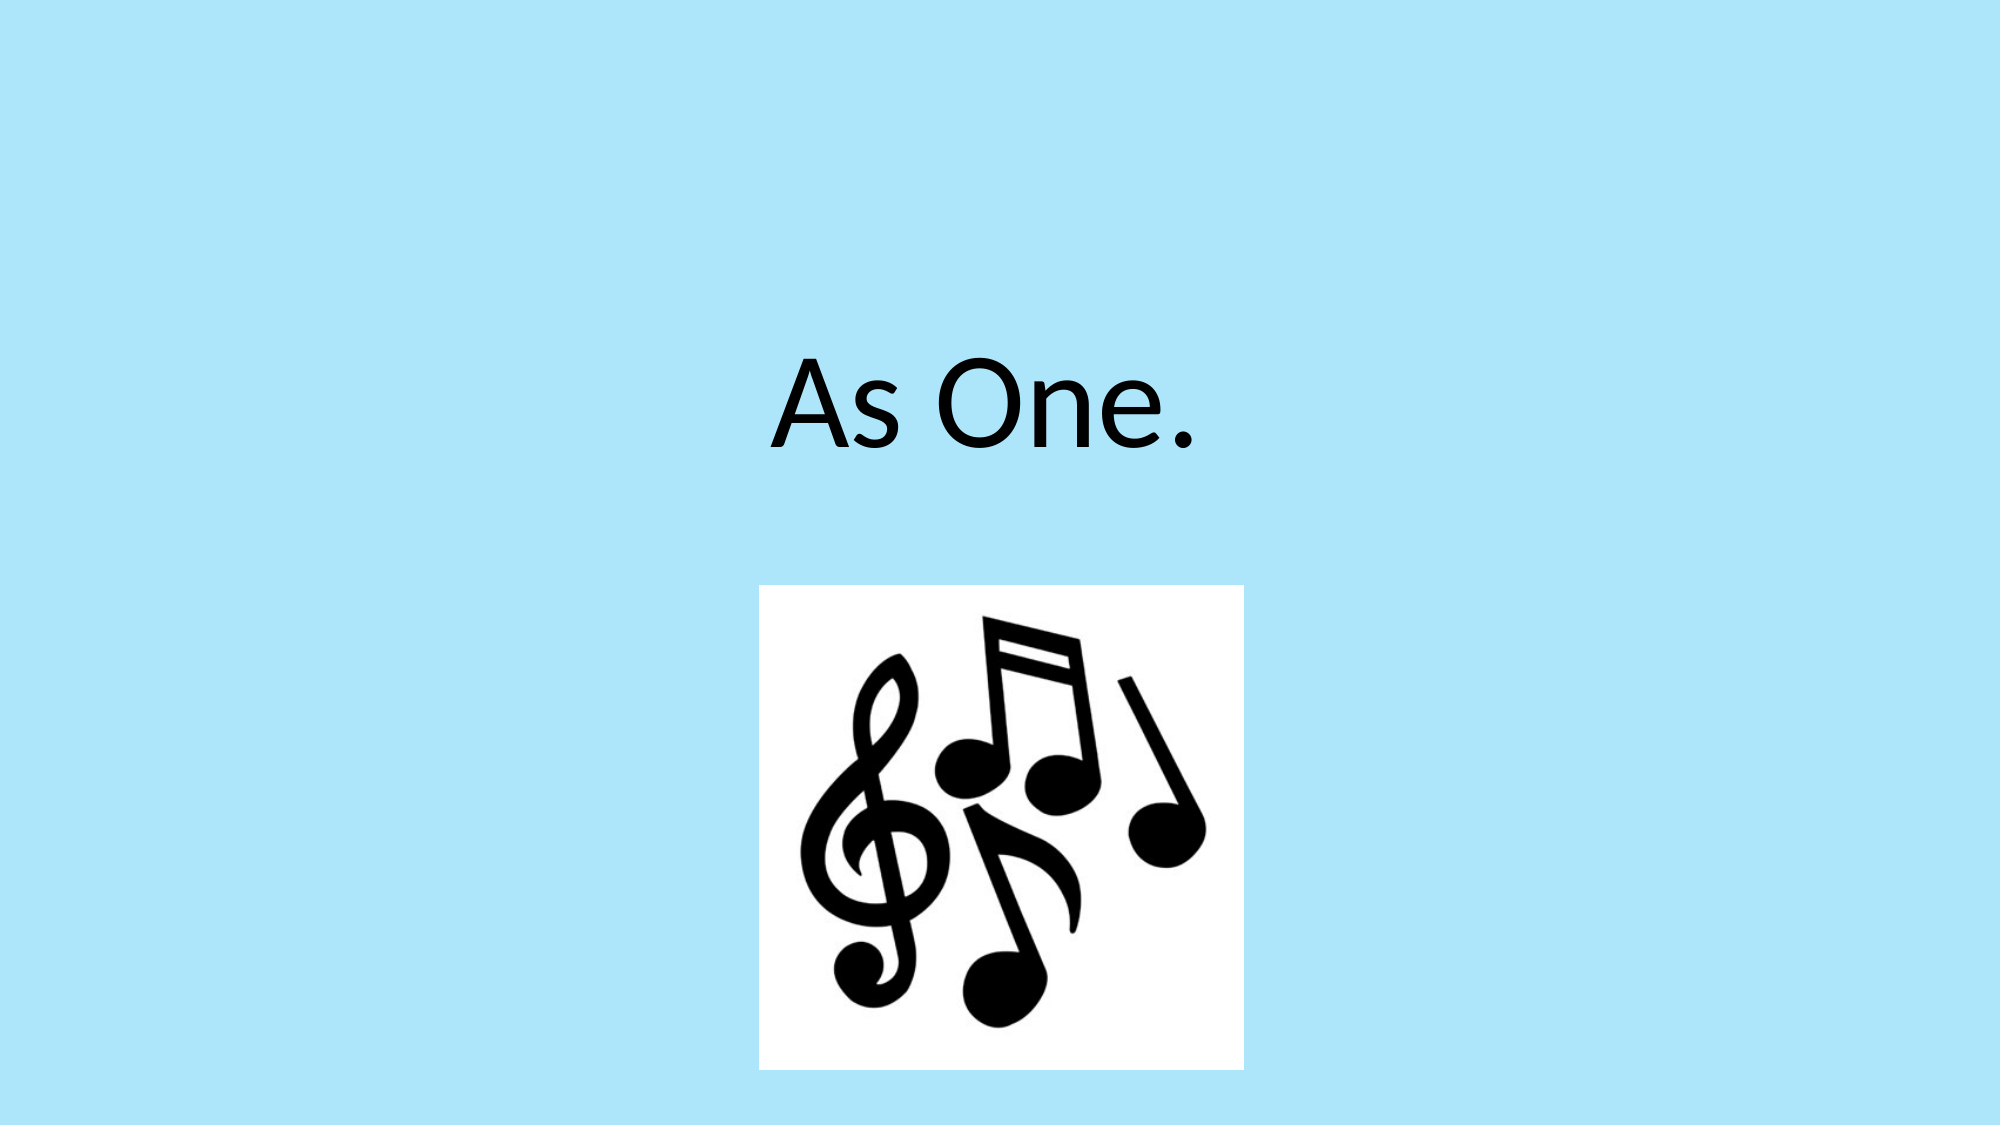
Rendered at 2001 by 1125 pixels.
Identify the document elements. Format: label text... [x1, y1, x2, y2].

picture [758, 585, 1244, 1070]
text_box As One. [755, 303, 1248, 483]
